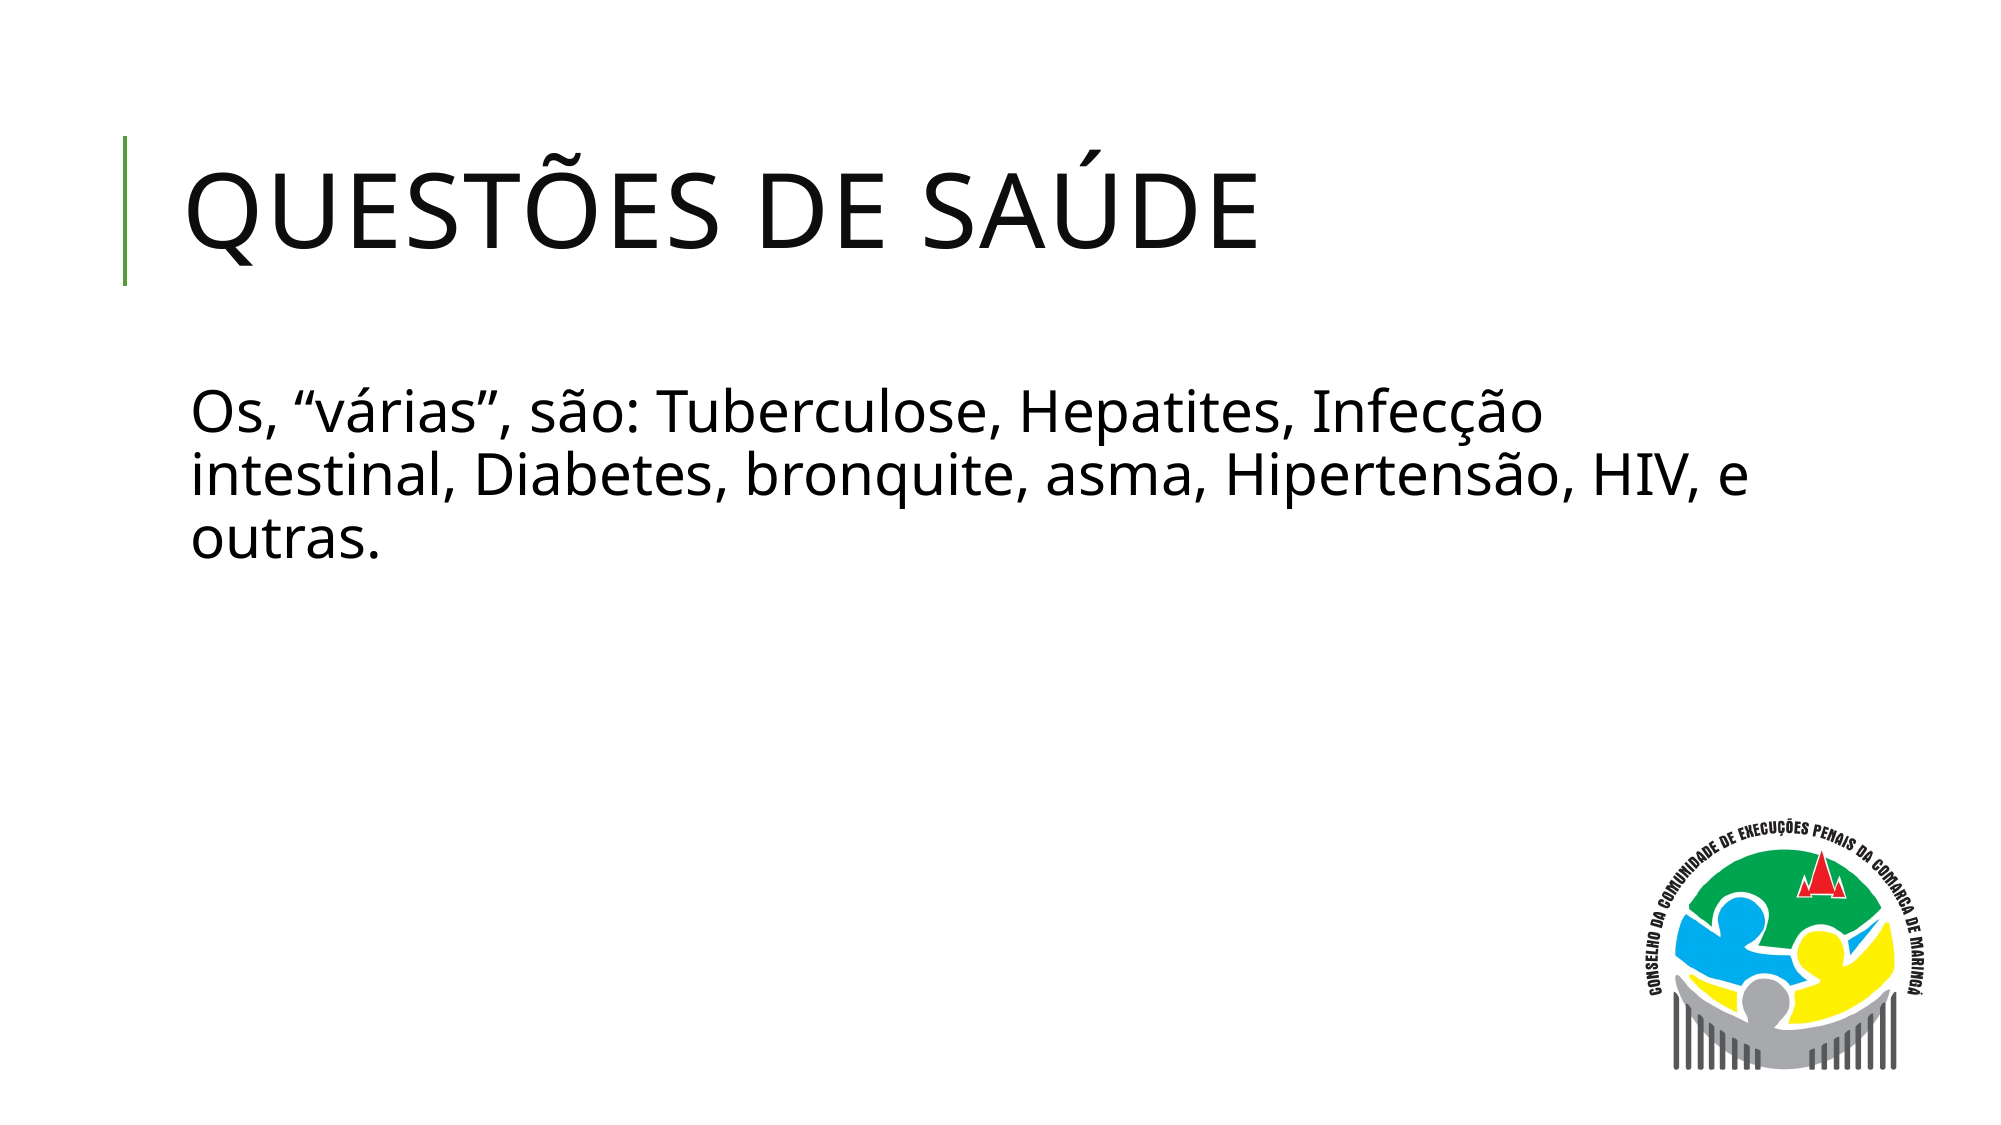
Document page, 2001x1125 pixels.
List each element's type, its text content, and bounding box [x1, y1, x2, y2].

list Os, “várias”, são: Tuberculose, Hepatites, Infecção intestinal, Diabetes, bronquite, asma, Hipertensão, HIV, e outras. [168, 375, 1763, 1035]
title Questões de saúde [168, 96, 1763, 342]
picture [1627, 807, 1953, 1079]
